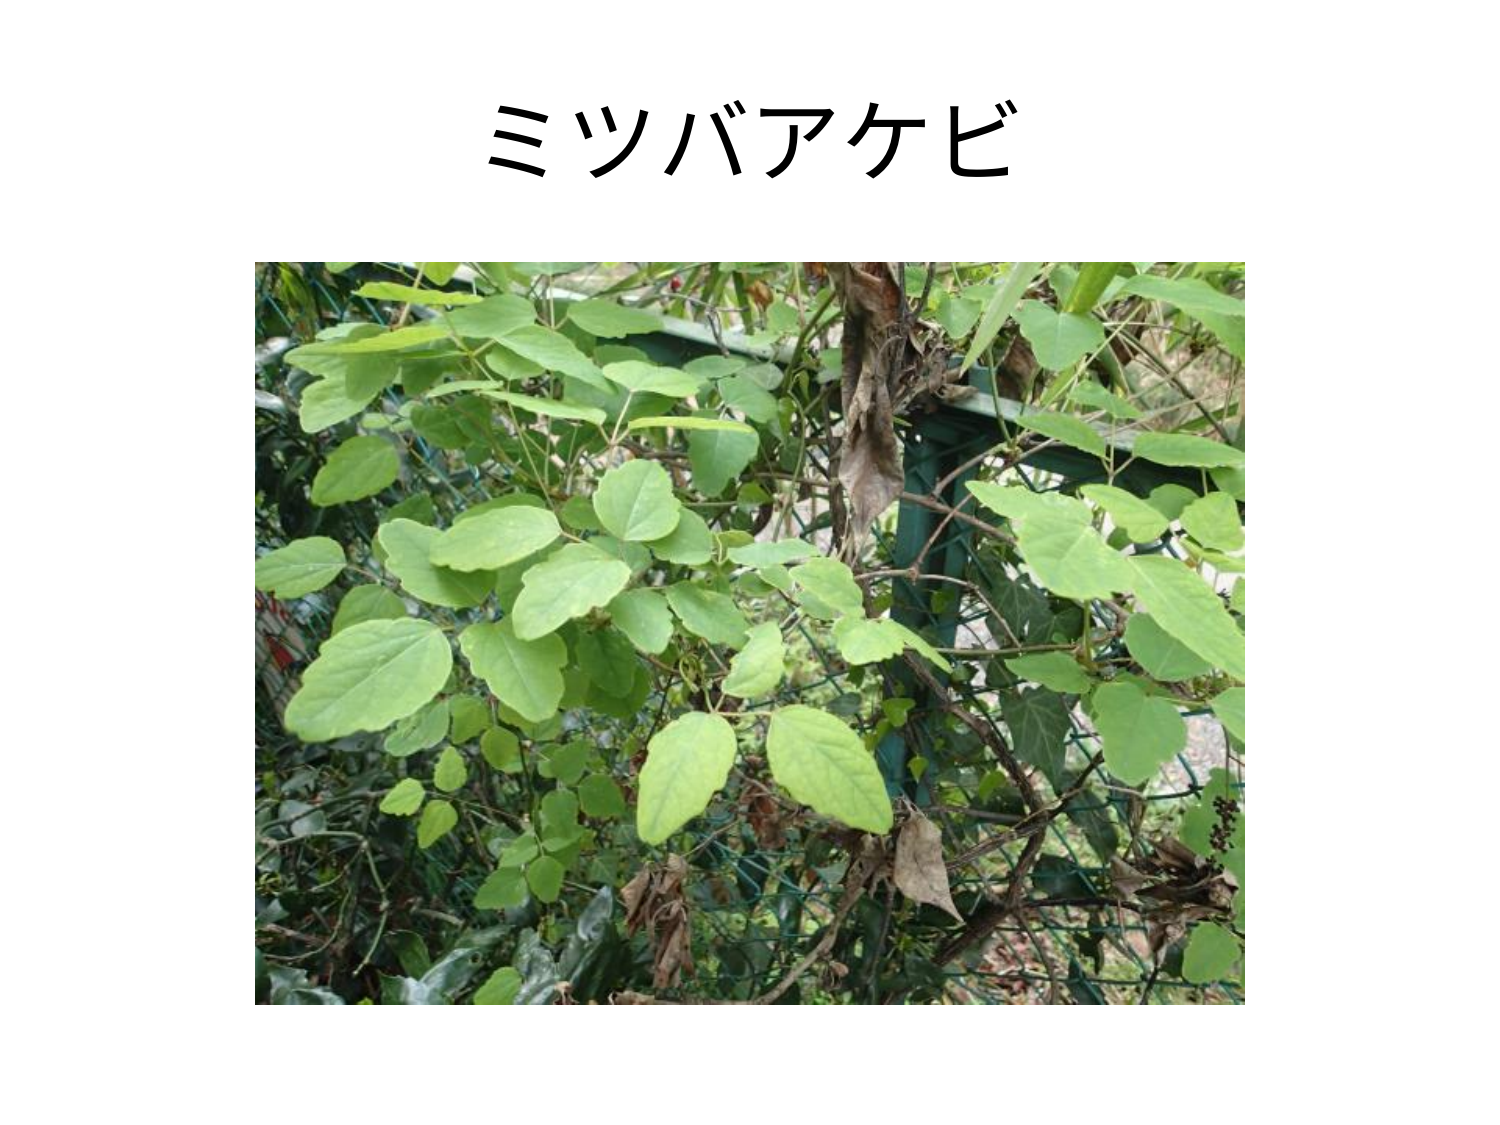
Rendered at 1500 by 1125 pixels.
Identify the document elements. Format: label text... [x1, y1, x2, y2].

title ミツバアケビ [75, 45, 1425, 233]
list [254, 262, 1246, 1006]
